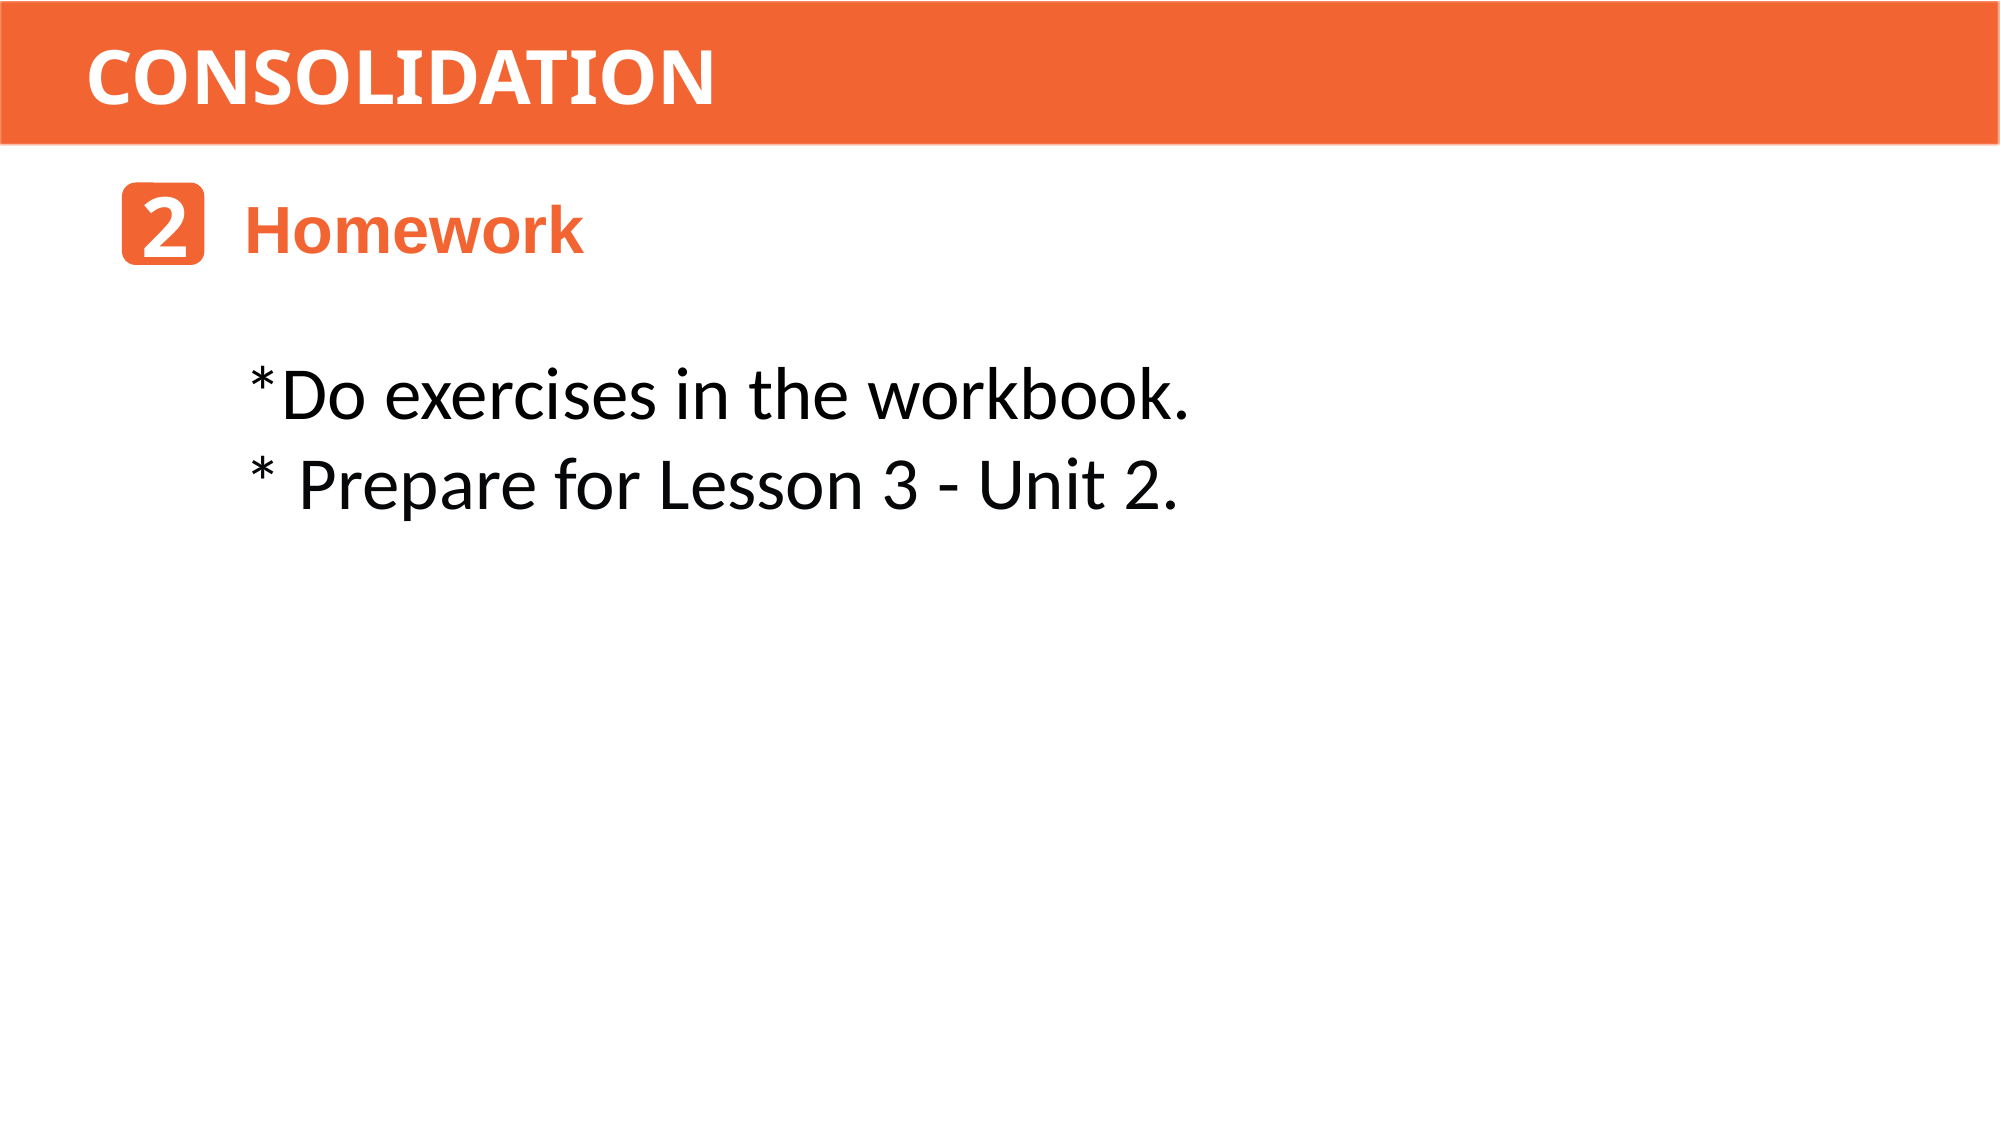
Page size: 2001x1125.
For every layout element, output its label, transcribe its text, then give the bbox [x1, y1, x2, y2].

picture [0, 1, 2000, 146]
text_box *Do exercises in the workbook. * Prepare for Lesson 3 - Unit 2. [229, 337, 1638, 712]
text_box [201, 185, 206, 262]
text_box 2 [126, 166, 201, 282]
text_box Homework [229, 179, 980, 275]
text_box [120, 185, 126, 263]
